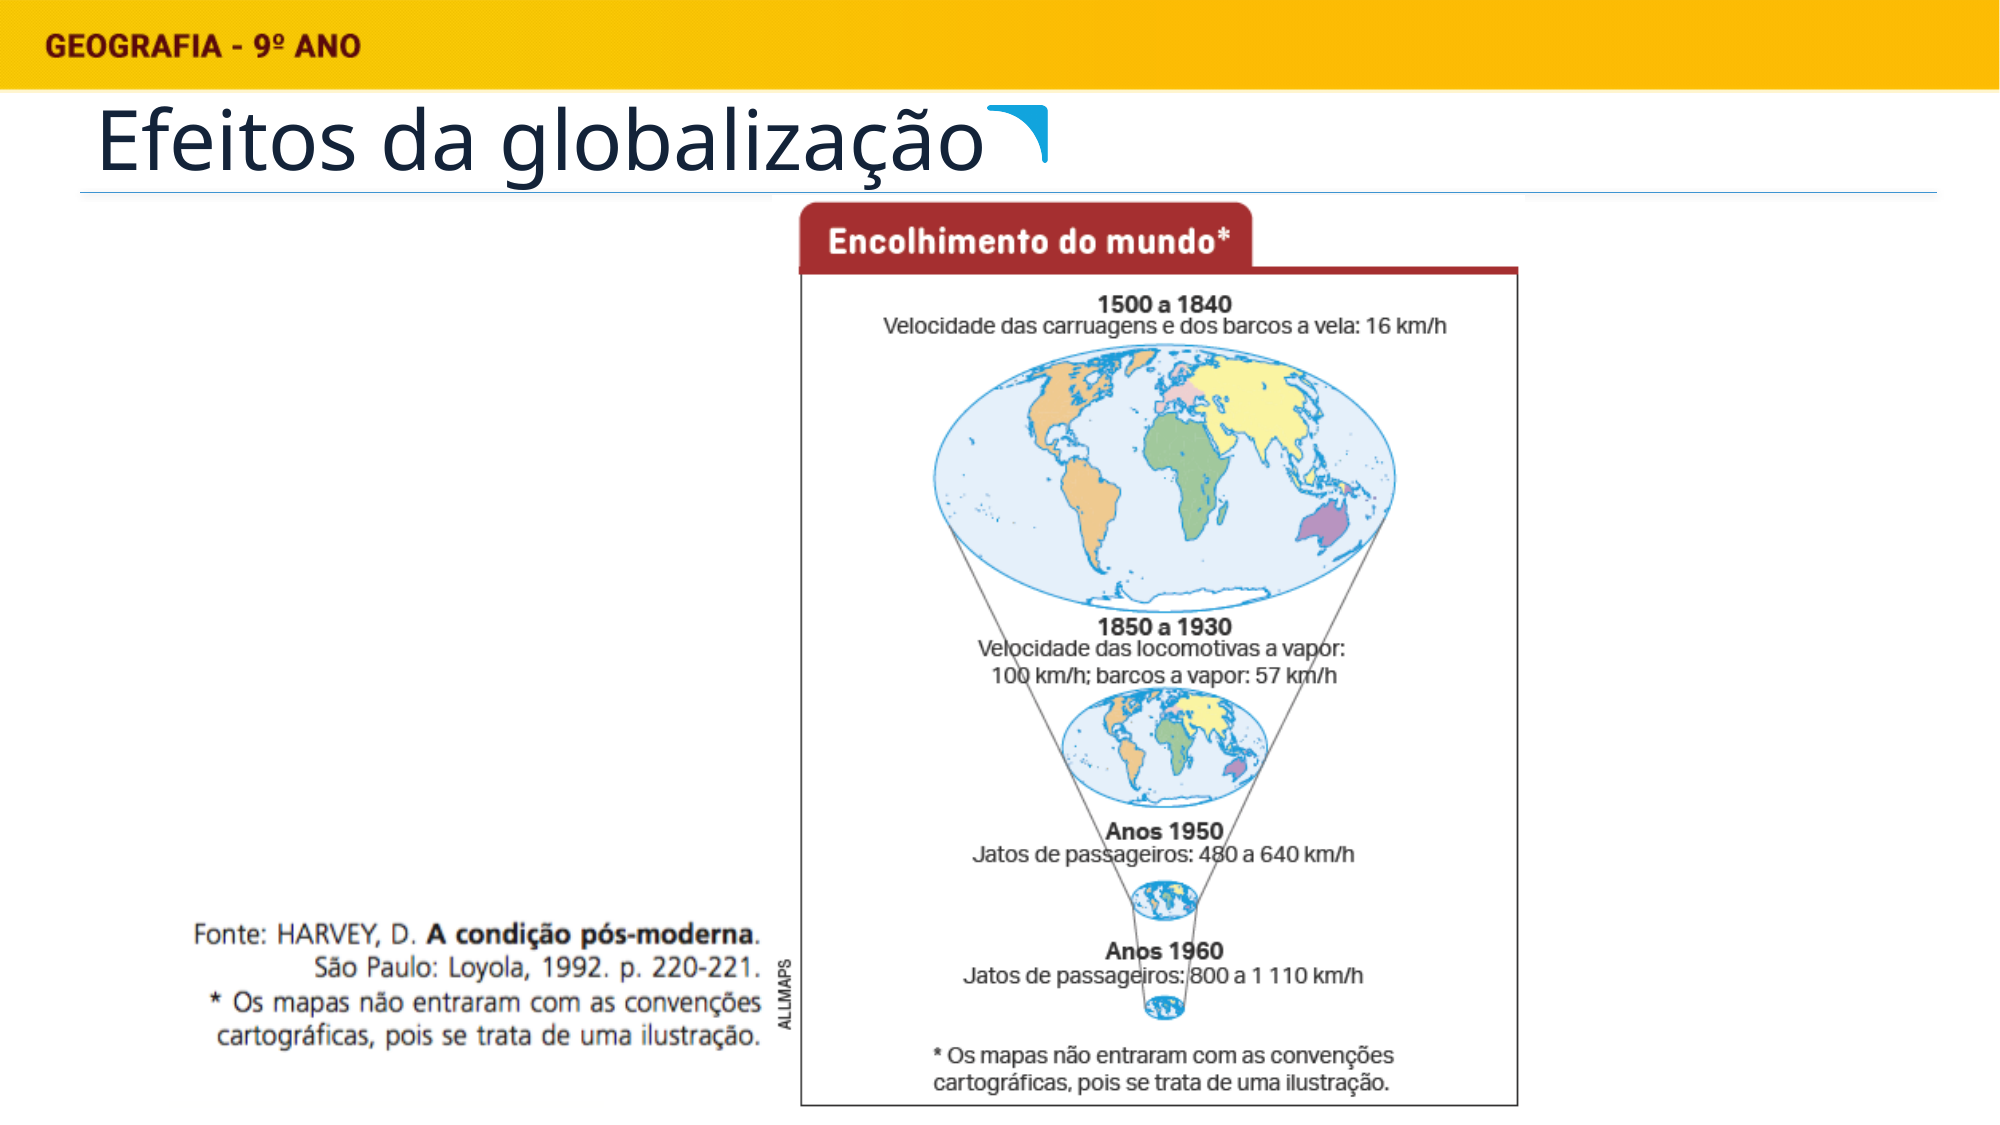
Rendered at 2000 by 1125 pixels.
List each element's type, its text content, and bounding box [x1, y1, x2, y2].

picture [168, 195, 1529, 1113]
text_box Efeitos da globalização [80, 104, 1050, 191]
picture [983, 101, 1051, 170]
picture [0, 0, 2000, 93]
